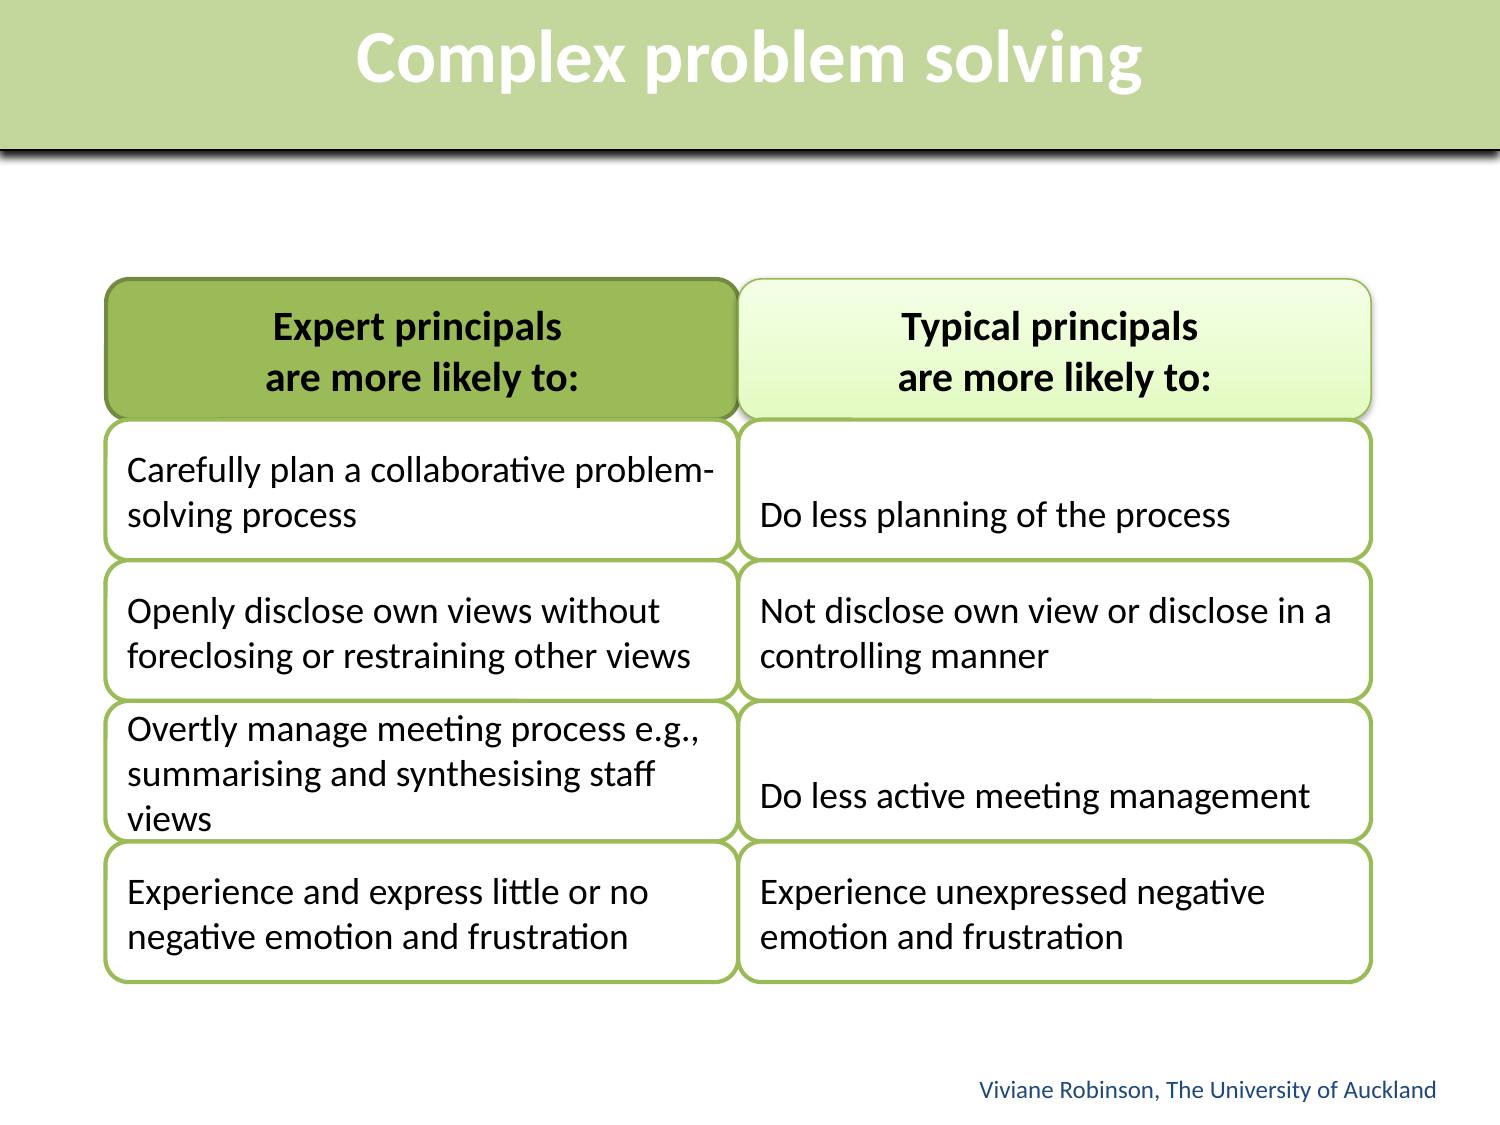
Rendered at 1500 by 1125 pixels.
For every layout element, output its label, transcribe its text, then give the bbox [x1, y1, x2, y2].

text_box Experience unexpressed negative emotion and frustration [736, 839, 1374, 985]
text_box Do less planning of the process [736, 417, 1374, 560]
text_box Do less active meeting management [736, 698, 1374, 841]
text_box Experience and express little or no negative emotion and frustration [103, 839, 738, 985]
text_box Not disclose own view or disclose in a controlling manner [736, 558, 1374, 701]
text_box Carefully plan a collaborative problem-solving process [103, 417, 738, 560]
text_box Expert principals are more likely to: [103, 276, 737, 420]
text_box Viviane Robinson, The University of Auckland [374, 1066, 1453, 1112]
text_box Complex problem solving [0, 0, 1500, 149]
text_box Typical principals are more likely to: [737, 278, 1372, 419]
text_box Overtly manage meeting process e.g., summarising and synthesising staff views [103, 698, 738, 841]
text_box Openly disclose own views without foreclosing or restraining other views [103, 558, 738, 701]
